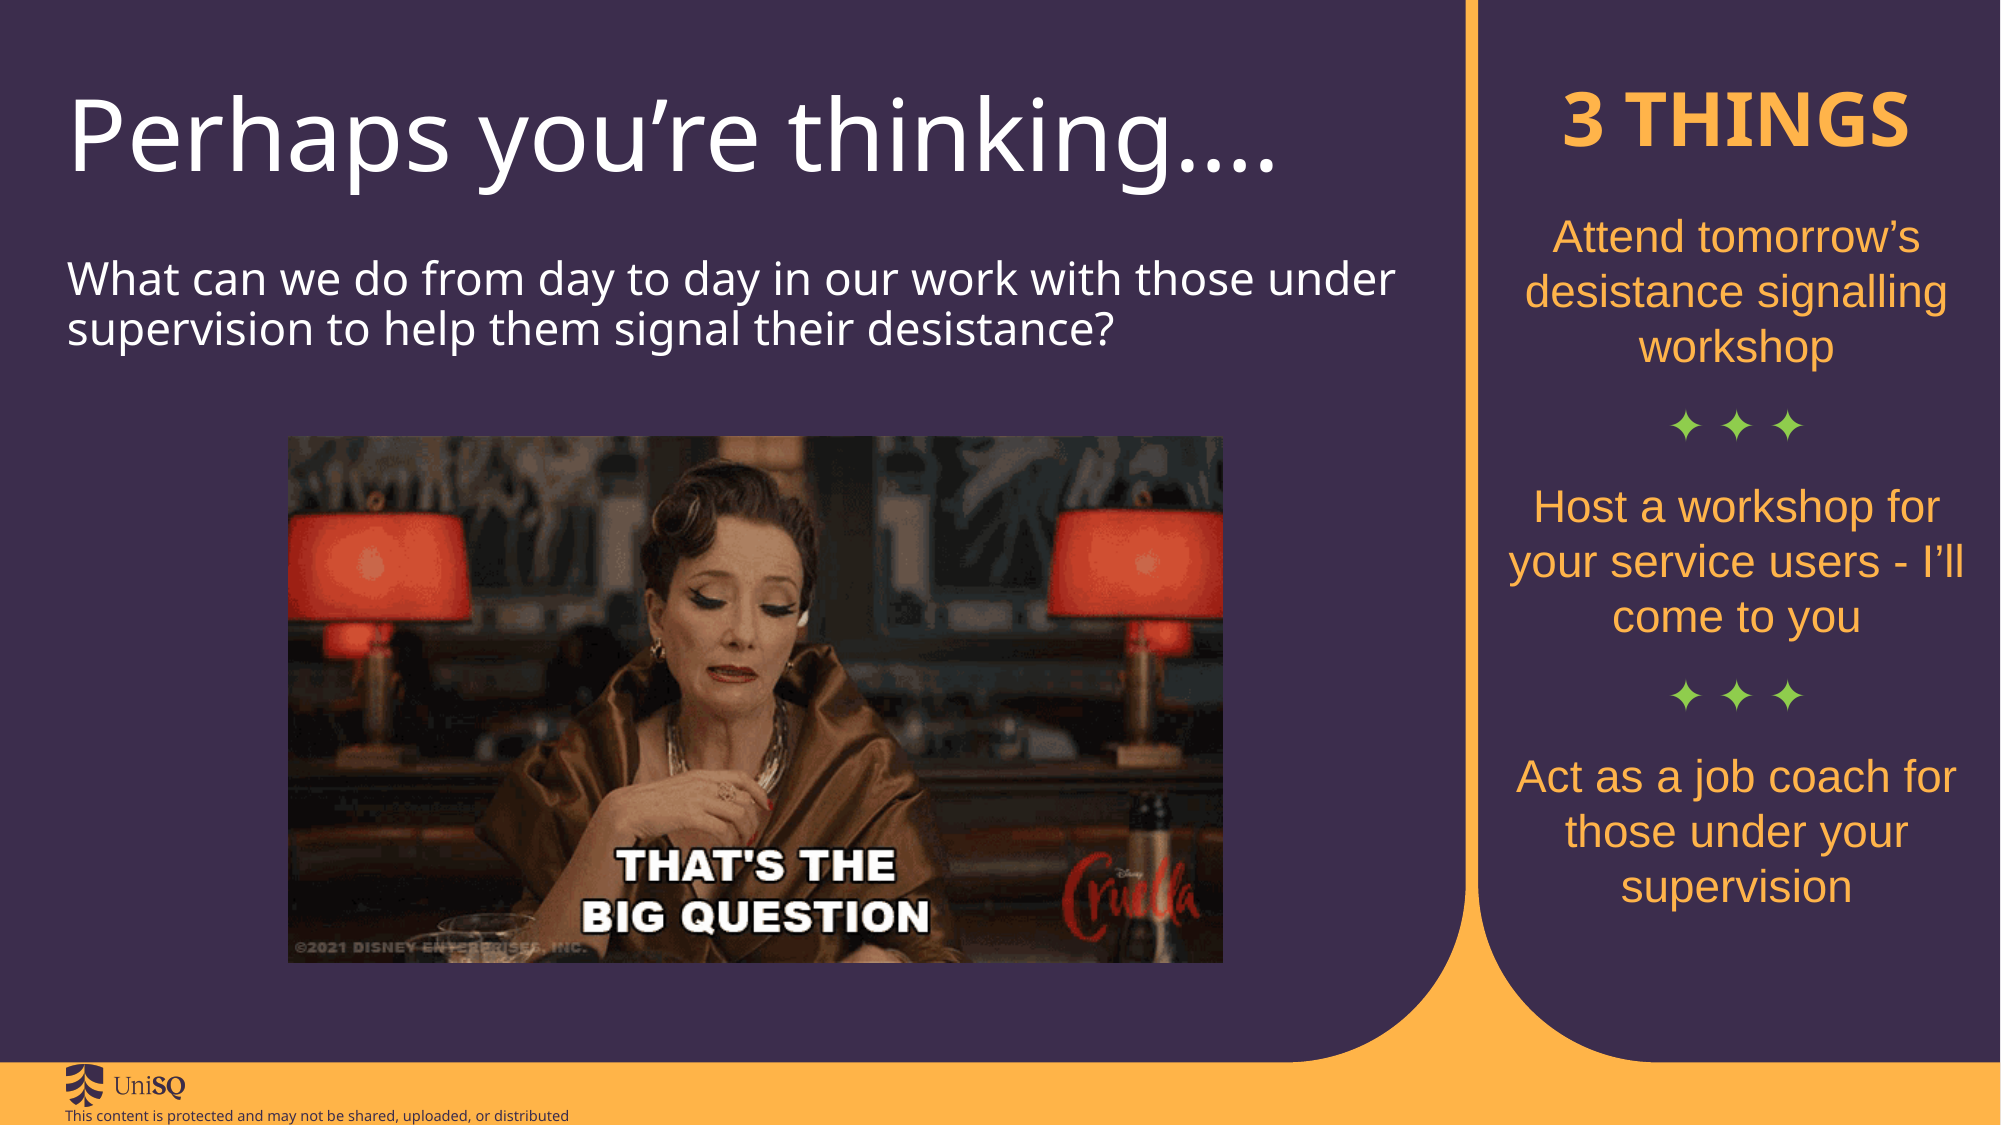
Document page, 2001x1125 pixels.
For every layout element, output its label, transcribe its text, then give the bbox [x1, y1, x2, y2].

picture [288, 436, 1223, 963]
text_box Attend tomorrow’s desistance signalling workshop ✦ ✦ ✦ Host a workshop for your service users - I’ll come to you ✦ ✦ ✦ Act as a job coach for those under your supervision [1501, 198, 1973, 919]
picture [66, 1064, 185, 1107]
subtitle What can we do from day to day in our work with those under supervision to help them signal their desistance? [66, 256, 1444, 426]
text_box 3 THINGS [1547, 63, 1927, 169]
title Perhaps you’re thinking…. [66, 65, 1577, 193]
